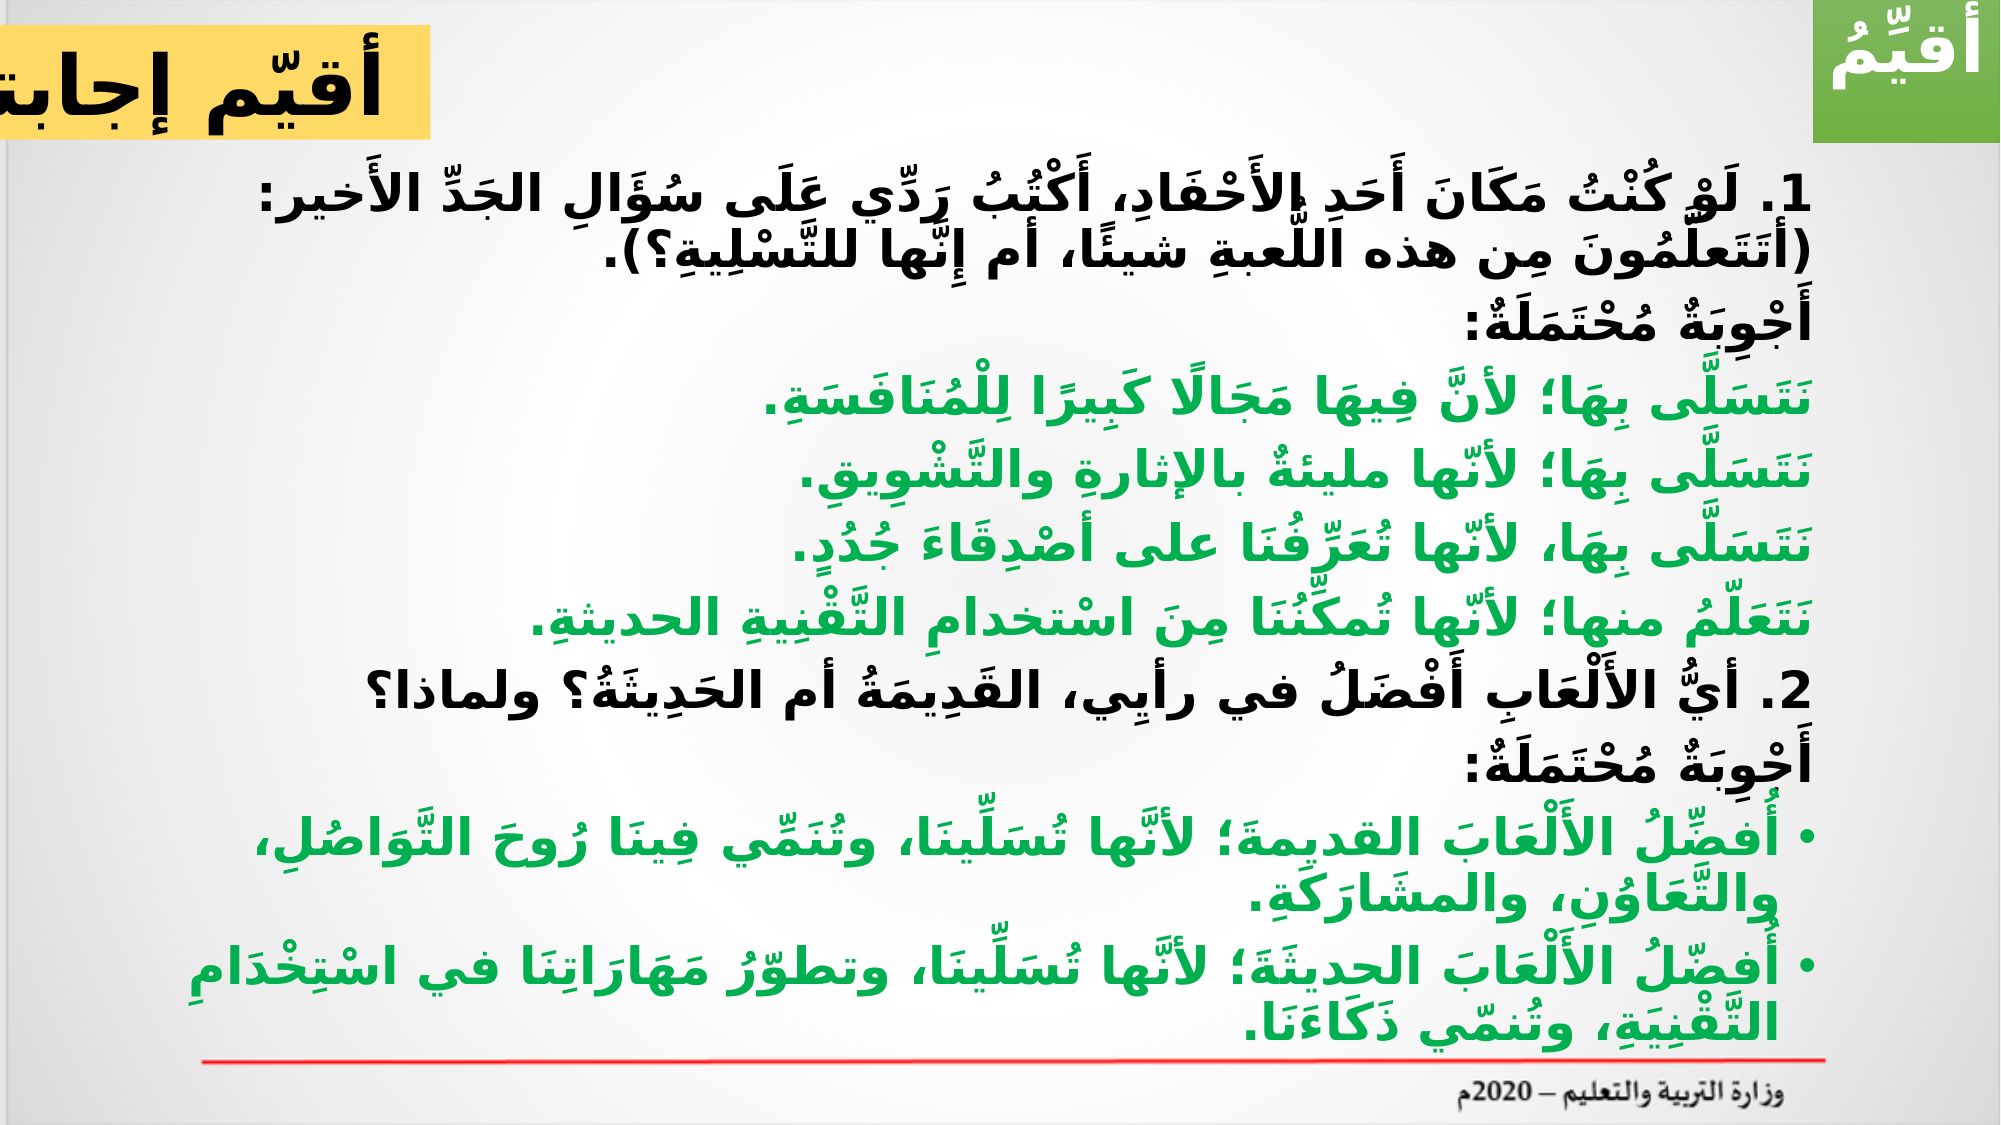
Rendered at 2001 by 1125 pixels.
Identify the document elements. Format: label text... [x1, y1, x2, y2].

text_box أقيّم إجابتي [0, 24, 431, 140]
text_box 1. لَوْ كُنْتُ مَكَانَ أَحَدِ الأَحْفَادِ، أَكْتُبُ رَدِّي عَلَى سُؤَالِ الجَدِّ الأَخير: (أتَتَعلَّمُونَ مِن هذه اللُّعبةِ شيئًا، أم إِنَّها للتَّسْلِيةِ؟). أَجْوِبَةٌ مُحْتَمَلَةٌ: نَتَسَلَّى بِهَا؛ لأنَّ فِيهَا مَجَالًا كَبِيرًا لِلْمُنَافَسَةِ. نَتَسَلَّى بِهَا؛ لأنّها مليئةٌ بالإثارةِ والتَّشْوِيقِ. نَتَسَلَّى بِهَا، لأنّها تُعَرِّفُنَا على أصْدِقَاءَ جُدُدٍ. نَتَعَلّمُ منها؛ لأنّها تُمكِّنُنَا مِنَ اسْتخدامِ التَّقْنِيةِ الحديثةِ. 2. أيُّ الأَلْعَابِ أَفْضَلُ في رأيِي، القَدِيمَةُ أم الحَدِيثَةُ؟ ولماذا؟ أَجْوِبَةٌ مُحْتَمَلَةٌ: أُفضِّلُ الأَلْعَابَ القديمةَ؛ لأنَّها تُسَلِّينَا، وتُنَمِّي فِينَا رُوحَ التَّوَاصُلِ، والتَّعَاوُنِ، والمشَارَكَةِ. أُفضّلُ الأَلْعَابَ الحديثَةَ؛ لأنَّها تُسَلِّينَا، وتطوّرُ مَهَارَاتِنَا في اسْتِخْدَامِ التَّقْنِيَةِ، وتُنمّي ذَكَاءَنَا. [37, 160, 1829, 1066]
picture [0, 0, 2001, 1125]
text_box أُقيِّمُ [1813, 0, 2000, 143]
